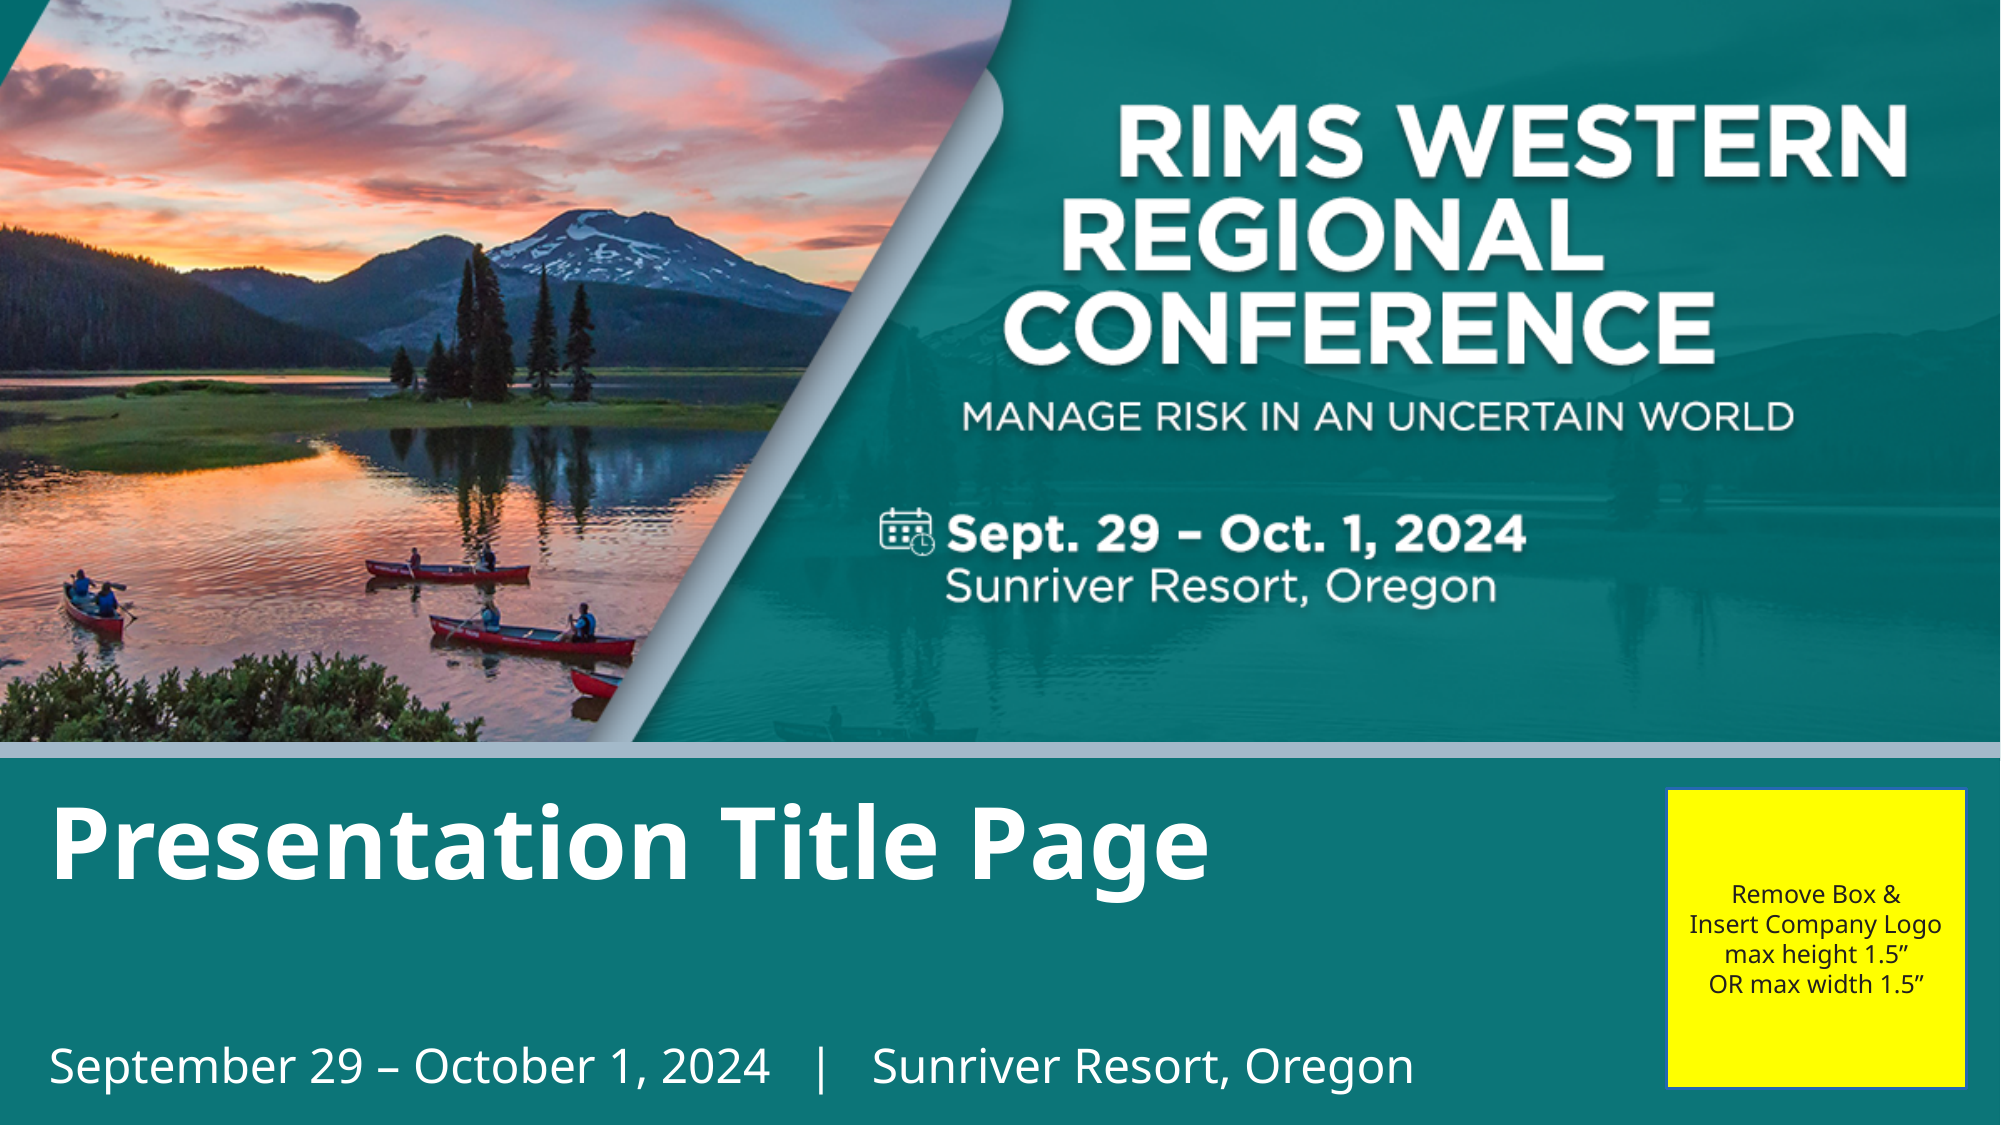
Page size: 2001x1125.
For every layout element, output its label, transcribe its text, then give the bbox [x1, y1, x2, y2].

title Presentation Title Page [33, 771, 1635, 1028]
subtitle September 29 – October 1, 2024 | Sunriver Resort, Oregon [33, 1028, 1444, 1101]
text_box Remove Box & Insert Company Logo max height 1.5” OR max width 1.5” [1665, 787, 1968, 1090]
picture [0, 0, 2001, 761]
